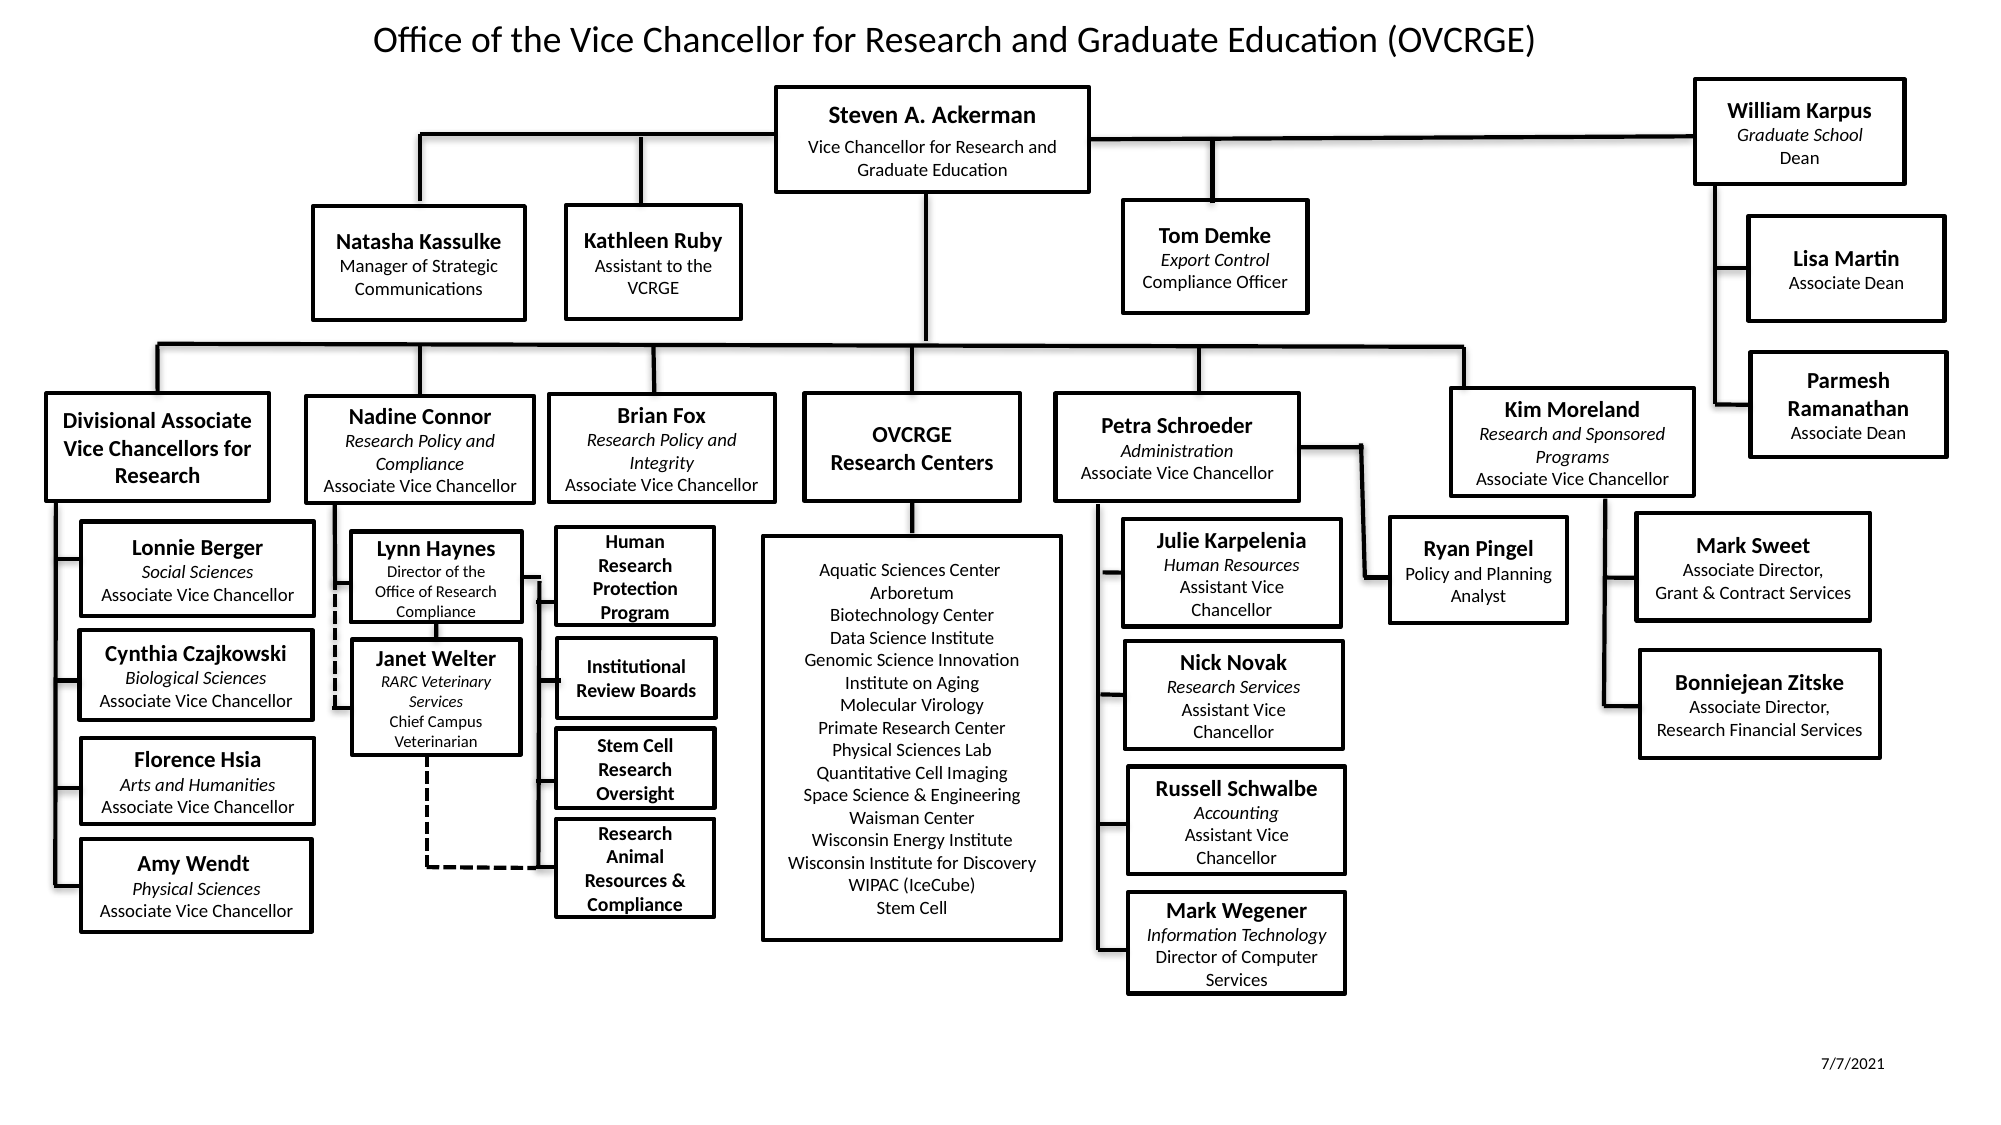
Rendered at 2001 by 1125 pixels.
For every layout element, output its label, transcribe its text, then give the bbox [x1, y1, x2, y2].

text_box Brian Fox Research Policy and Integrity Associate Vice Chancellor [547, 392, 777, 504]
text_box Janet Welter RARC Veterinary Services Chief Campus Veterinarian [350, 637, 523, 757]
text_box Russell Schwalbe Accounting Assistant Vice Chancellor [1126, 764, 1347, 876]
text_box Kathleen Ruby Assistant to the VCRGE [564, 203, 743, 321]
text_box Lonnie Berger Social Sciences Associate Vice Chancellor [79, 519, 316, 618]
text_box Kim Moreland Research and Sponsored Programs Associate Vice Chancellor [1449, 386, 1696, 498]
text_box Amy Wendt Physical Sciences Associate Vice Chancellor [79, 837, 314, 934]
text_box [1213, 136, 1696, 140]
text_box Steven A. Ackerman Vice Chancellor for Research and Graduate Education [774, 85, 1091, 194]
text_box Mark Wegener Information Technology Director of Computer Services [1126, 890, 1347, 996]
text_box Florence Hsia Arts and Humanities Associate Vice Chancellor [79, 736, 316, 826]
text_box Lisa Martin Associate Dean [1746, 214, 1947, 323]
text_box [157, 343, 912, 348]
text_box Lynn Haynes Director of the Office of Research Compliance [349, 529, 524, 624]
text_box Bonniejean Zitske Associate Director, Research Financial Services [1638, 648, 1882, 760]
text_box Stem Cell Research Oversight [554, 726, 717, 810]
text_box Petra Schroeder Administration Associate Vice Chancellor [1053, 391, 1301, 503]
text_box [1088, 136, 1212, 140]
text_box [1360, 443, 1366, 578]
text_box 7/7/2021 [1806, 1045, 1942, 1080]
text_box Mark Sweet Associate Director, Grant & Contract Services [1634, 511, 1872, 623]
text_box Nadine Connor Research Policy and Compliance Associate Vice Chancellor [304, 394, 536, 505]
text_box Julie Karpelenia Human Resources Assistant Vice Chancellor [1121, 517, 1343, 629]
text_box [913, 343, 1465, 348]
text_box Natasha Kassulke Manager of Strategic Communications [311, 204, 527, 322]
text_box Aquatic Sciences Center Arboretum Biotechnology Center Data Science Institute Genomic Science Innovation Institute on Aging Molecular Virology Primate Research Center Physical Sciences Lab Quantitative Cell Imaging Space Science & Engineering Waisman Center Wisconsin Energy Institute Wisconsin Institute for Discovery WIPAC (IceCube) Stem Cell [761, 534, 1063, 942]
text_box Human Research Protection Program [554, 525, 716, 627]
text_box OVCRGE Research Centers [802, 391, 1022, 503]
text_box Tom Demke Export Control Compliance Officer [1121, 198, 1310, 315]
text_box Divisional Associate Vice Chancellors for Research [44, 391, 271, 503]
text_box Office of the Vice Chancellor for Research and Graduate Education (OVCRGE) [349, 7, 1561, 68]
text_box Ryan Pingel Policy and Planning Analyst [1388, 515, 1569, 625]
text_box Institutional Review Boards [555, 636, 718, 720]
text_box Parmesh Ramanathan Associate Dean [1748, 350, 1949, 459]
text_box Nick Novak Research Services Assistant Vice Chancellor [1123, 639, 1345, 751]
text_box William Karpus Graduate School Dean [1693, 77, 1907, 186]
text_box Cynthia Czajkowski Biological Sciences Associate Vice Chancellor [77, 628, 315, 722]
text_box Research Animal Resources & Compliance [554, 817, 716, 919]
